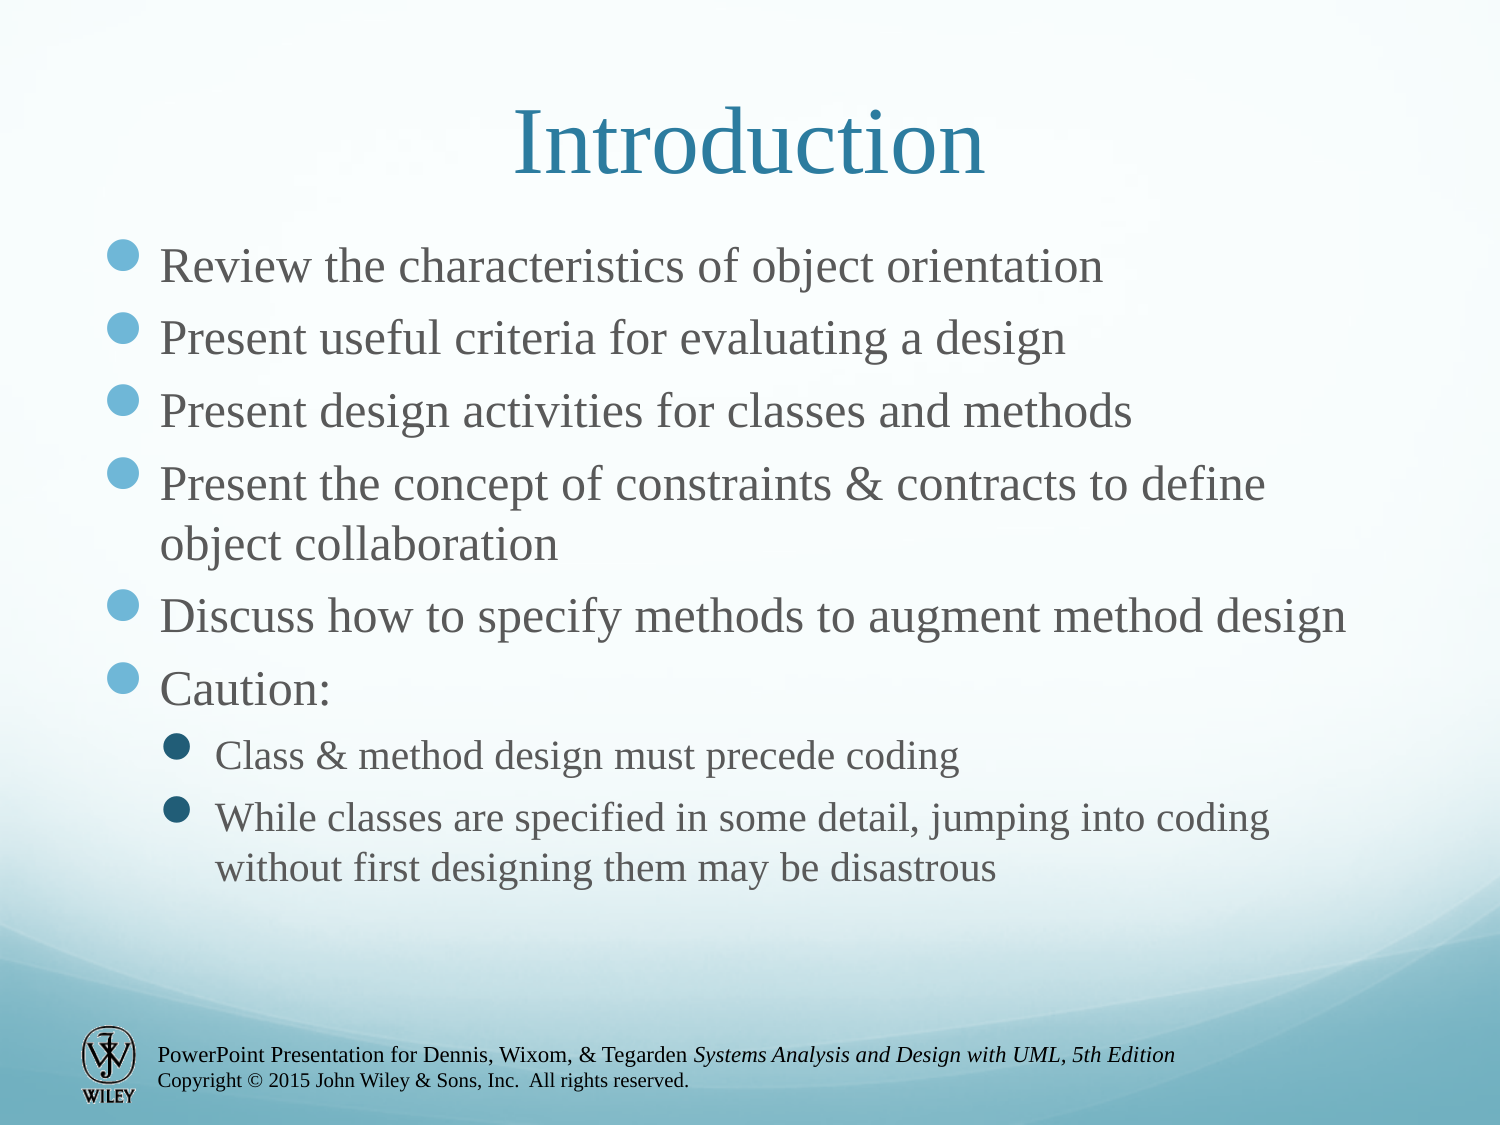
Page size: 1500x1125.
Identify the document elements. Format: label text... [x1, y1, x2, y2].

title Introduction [89, 37, 1410, 201]
list Review the characteristics of object orientation Present useful criteria for evaluating a design Present design activities for classes and methods Present the concept of constraints & contracts to define object collaboration Discuss how to specify methods to augment method design Caution: Class & method design must precede coding While classes are specified in some detail, jumping into coding without first designing them may be disastrous [87, 224, 1408, 976]
picture [78, 1024, 138, 1105]
